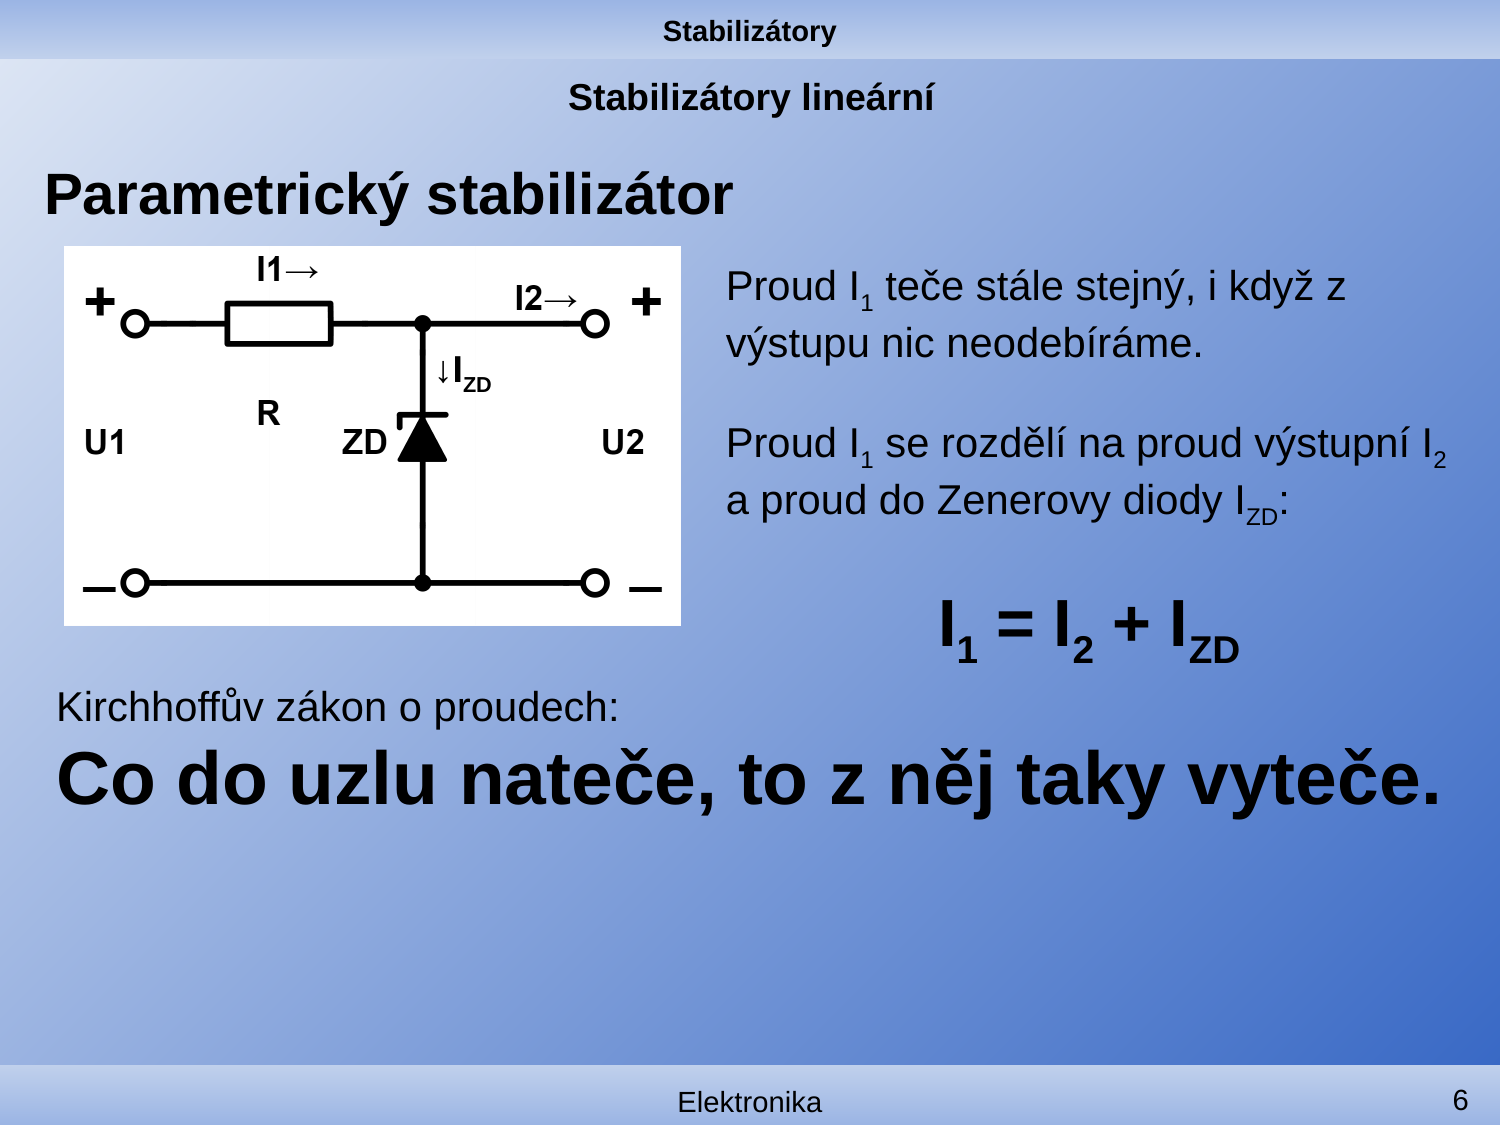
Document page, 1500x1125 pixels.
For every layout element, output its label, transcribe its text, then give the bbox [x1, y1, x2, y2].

picture [64, 246, 681, 626]
footer Elektronika [0, 1065, 1500, 1125]
title Stabilizátory lineární [76, 65, 1427, 127]
text_box Kirchhoffův zákon o proudech: Co do uzlu nateče, to z něj taky vyteče. [41, 672, 1477, 885]
slide_number 6 [1399, 1063, 1484, 1124]
text_box Proud I1 teče stále stejný, i když z výstupu nic neodebíráme. Proud I1 se rozdělí na proud výstupní I2 a proud do Zenerovy diody IZD: I1 = I2 + IZD [711, 251, 1467, 672]
text_box Parametrický stabilizátor [29, 149, 1471, 234]
slide_number Stabilizátory [0, 0, 1500, 59]
